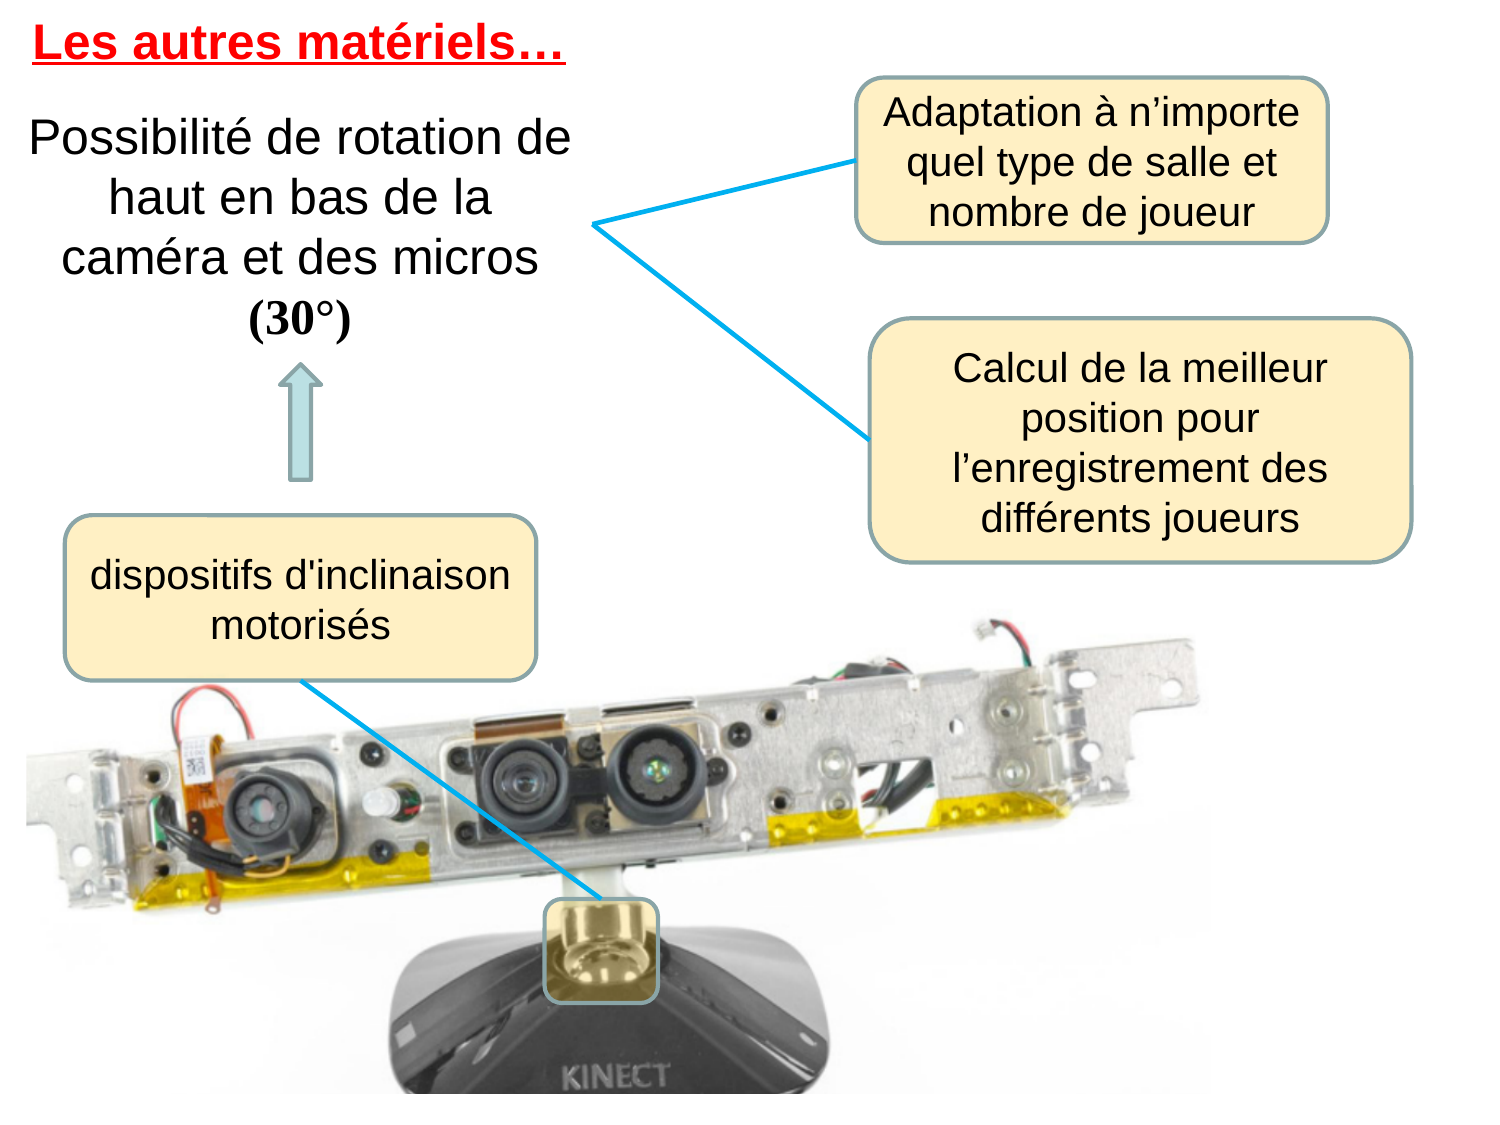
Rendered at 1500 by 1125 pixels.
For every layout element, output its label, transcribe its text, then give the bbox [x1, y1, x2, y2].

text_box Les autres matériels… [17, 1, 1366, 77]
text_box dispositifs d'inclinaison motorisés [62, 513, 539, 596]
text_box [592, 160, 857, 224]
text_box Possibilité de rotation de haut en bas de la caméra et des micros (30°) [8, 96, 593, 352]
text_box Adaptation à n’importe quel type de salle et nombre de joueur [854, 75, 1330, 246]
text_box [300, 680, 602, 900]
text_box [277, 362, 324, 482]
text_box Calcul de la meilleur position pour l’enregistrement des différents joueurs [867, 316, 1414, 565]
picture [25, 597, 1211, 1095]
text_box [592, 225, 870, 441]
